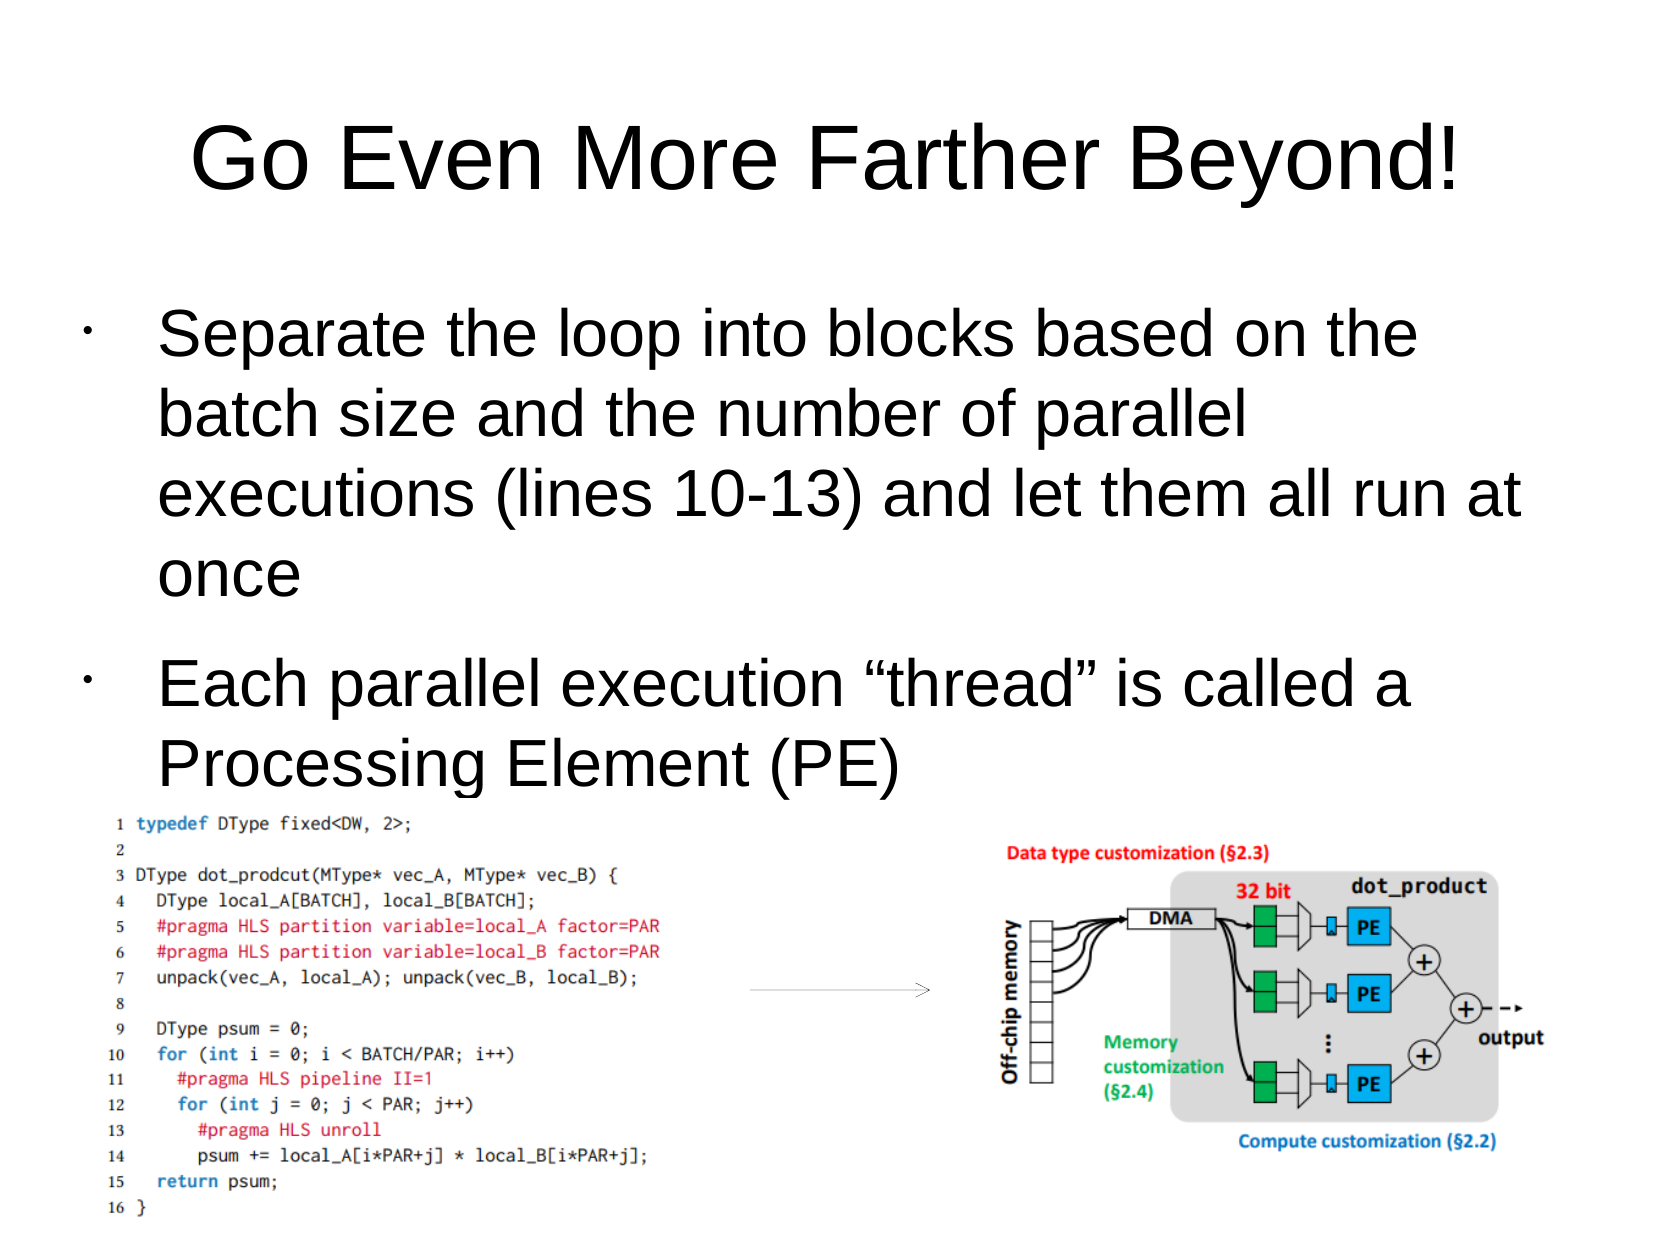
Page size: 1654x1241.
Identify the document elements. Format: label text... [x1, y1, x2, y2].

title Go Even More Farther Beyond! [82, 49, 1571, 257]
picture [104, 798, 690, 1230]
picture [976, 798, 1590, 1175]
list Separate the loop into blocks based on the batch size and the number of parallel executions (lines 10-13) and let them all run at once Each parallel execution “thread” is called a Processing Element (PE) [82, 290, 1571, 1109]
text_box [749, 982, 930, 998]
